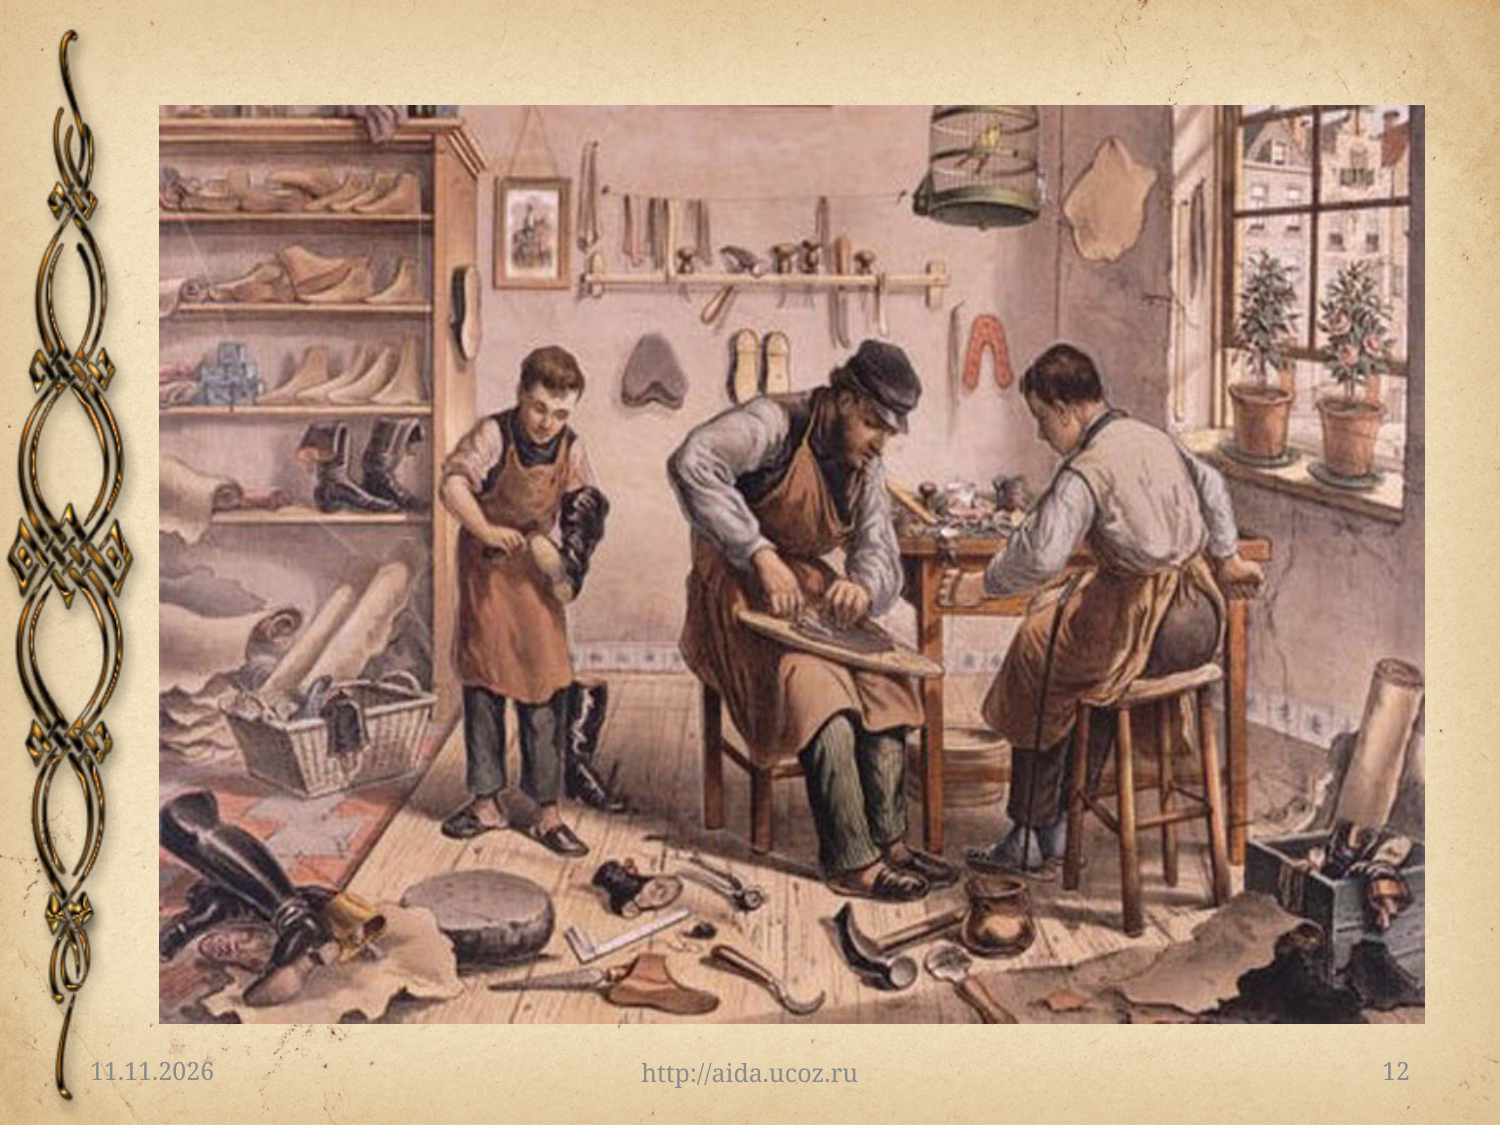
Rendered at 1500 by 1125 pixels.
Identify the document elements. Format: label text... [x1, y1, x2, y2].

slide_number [75, 1042, 425, 1103]
slide_number 12 [1074, 1042, 1425, 1103]
picture [0, 0, 148, 1125]
footer http://aida.ucoz.ru [512, 1042, 988, 1103]
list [159, 105, 1426, 1024]
